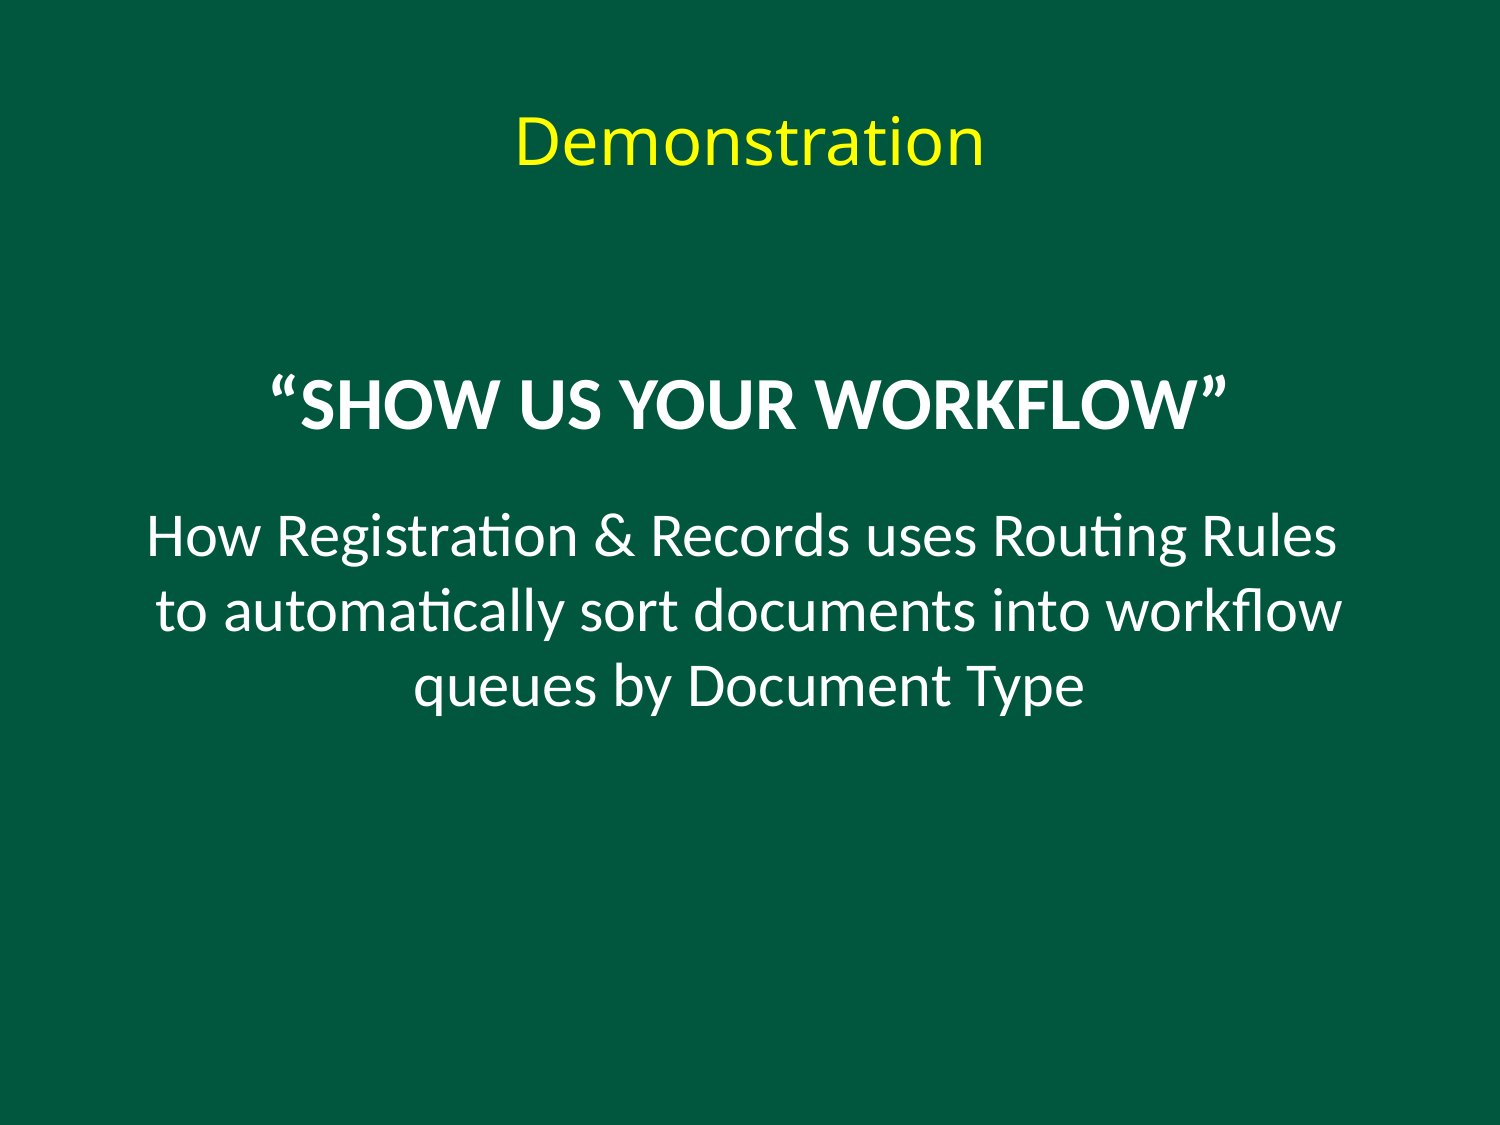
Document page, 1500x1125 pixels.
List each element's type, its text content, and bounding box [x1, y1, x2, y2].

list “SHOW US YOUR WORKFLOW” How Registration & Records uses Routing Rules to automatically sort documents into workflow queues by Document Type [74, 219, 1426, 1045]
title Demonstration [74, 44, 1426, 219]
